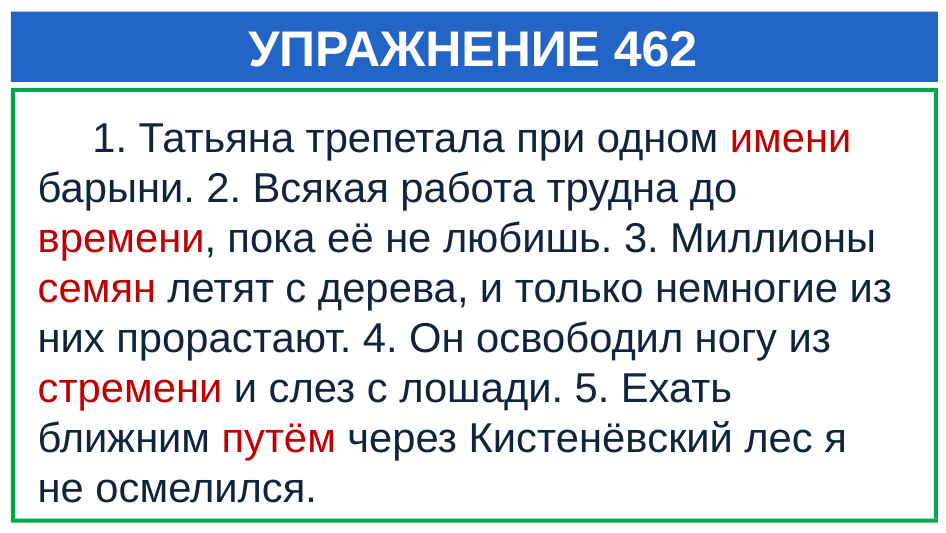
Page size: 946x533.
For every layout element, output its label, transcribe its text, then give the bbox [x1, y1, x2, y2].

text_box 1. Татьяна трепетала при одном имени барыни. 2. Всякая работа трудна до времени, пока её не любишь. 3. Миллионы семян летят с дерева, и только немногие из них прорастают. 4. Он освободил ногу из стремени и слез с лошади. 5. Ехать ближним путём через Кистенёвский лес я не осмелился. [22, 103, 911, 519]
title УПРАЖНЕНИЕ 462 [49, 16, 897, 78]
